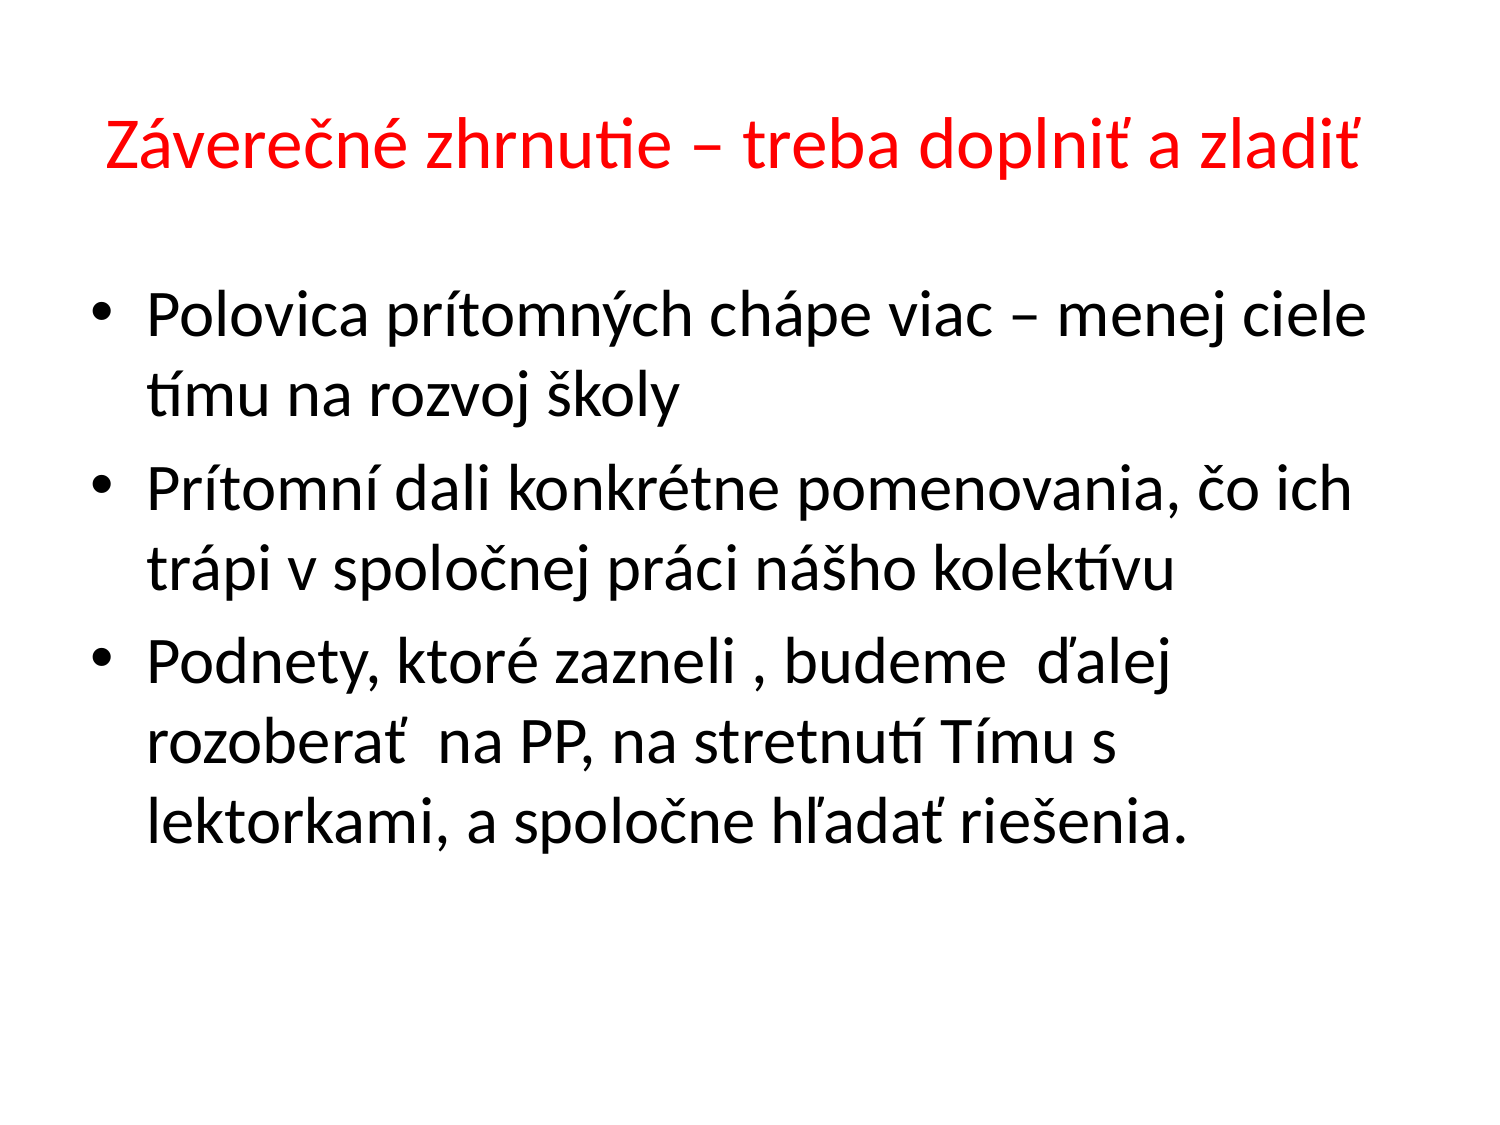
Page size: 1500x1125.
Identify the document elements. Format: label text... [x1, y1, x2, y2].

title Záverečné zhrnutie – treba doplniť a zladiť [75, 45, 1425, 233]
list Polovica prítomných chápe viac – menej ciele tímu na rozvoj školy Prítomní dali konkrétne pomenovania, čo ich trápi v spoločnej práci nášho kolektívu Podnety, ktoré zazneli , budeme ďalej rozoberať na PP, na stretnutí Tímu s lektorkami, a spoločne hľadať riešenia. [75, 262, 1425, 1005]
